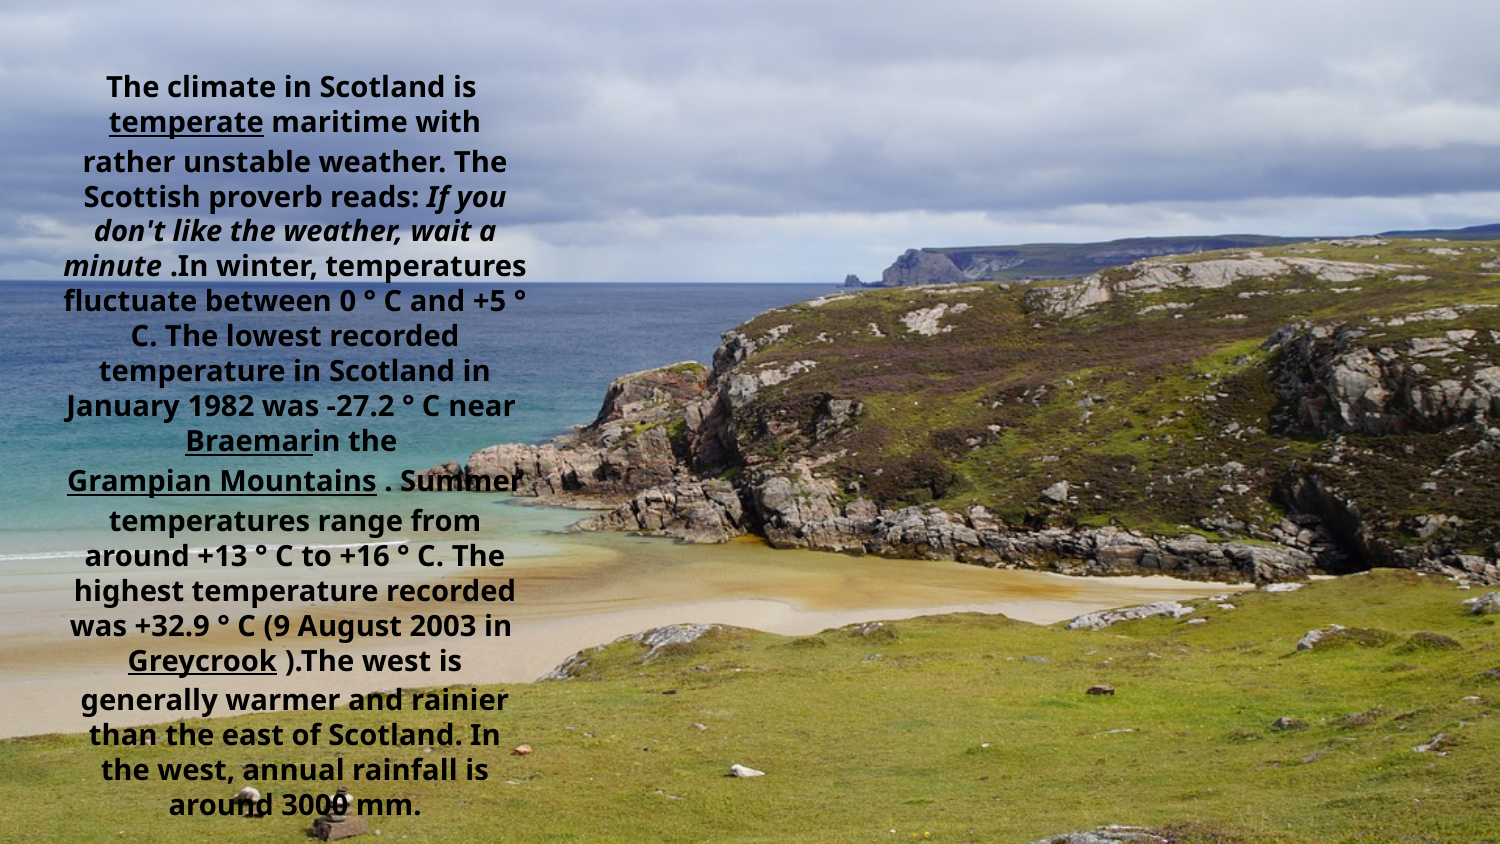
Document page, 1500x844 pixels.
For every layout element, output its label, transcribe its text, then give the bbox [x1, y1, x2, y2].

text_box The climate in Scotland is temperate maritime with rather unstable weather. The Scottish proverb reads: If you don't like the weather, wait a minute .In winter, temperatures fluctuate between 0 ° C and +5 ° C. The lowest recorded temperature in Scotland in January 1982 was -27.2 ° C near Braemarin the Grampian Mountains . Summer temperatures range from around +13 ° C to +16 ° C. The highest temperature recorded was +32.9 ° C (9 August 2003 in Greycrook ).The west is generally warmer and rainier than the east of Scotland. In the west, annual rainfall is around 3000 mm. [46, 53, 544, 837]
picture [0, 0, 1500, 844]
